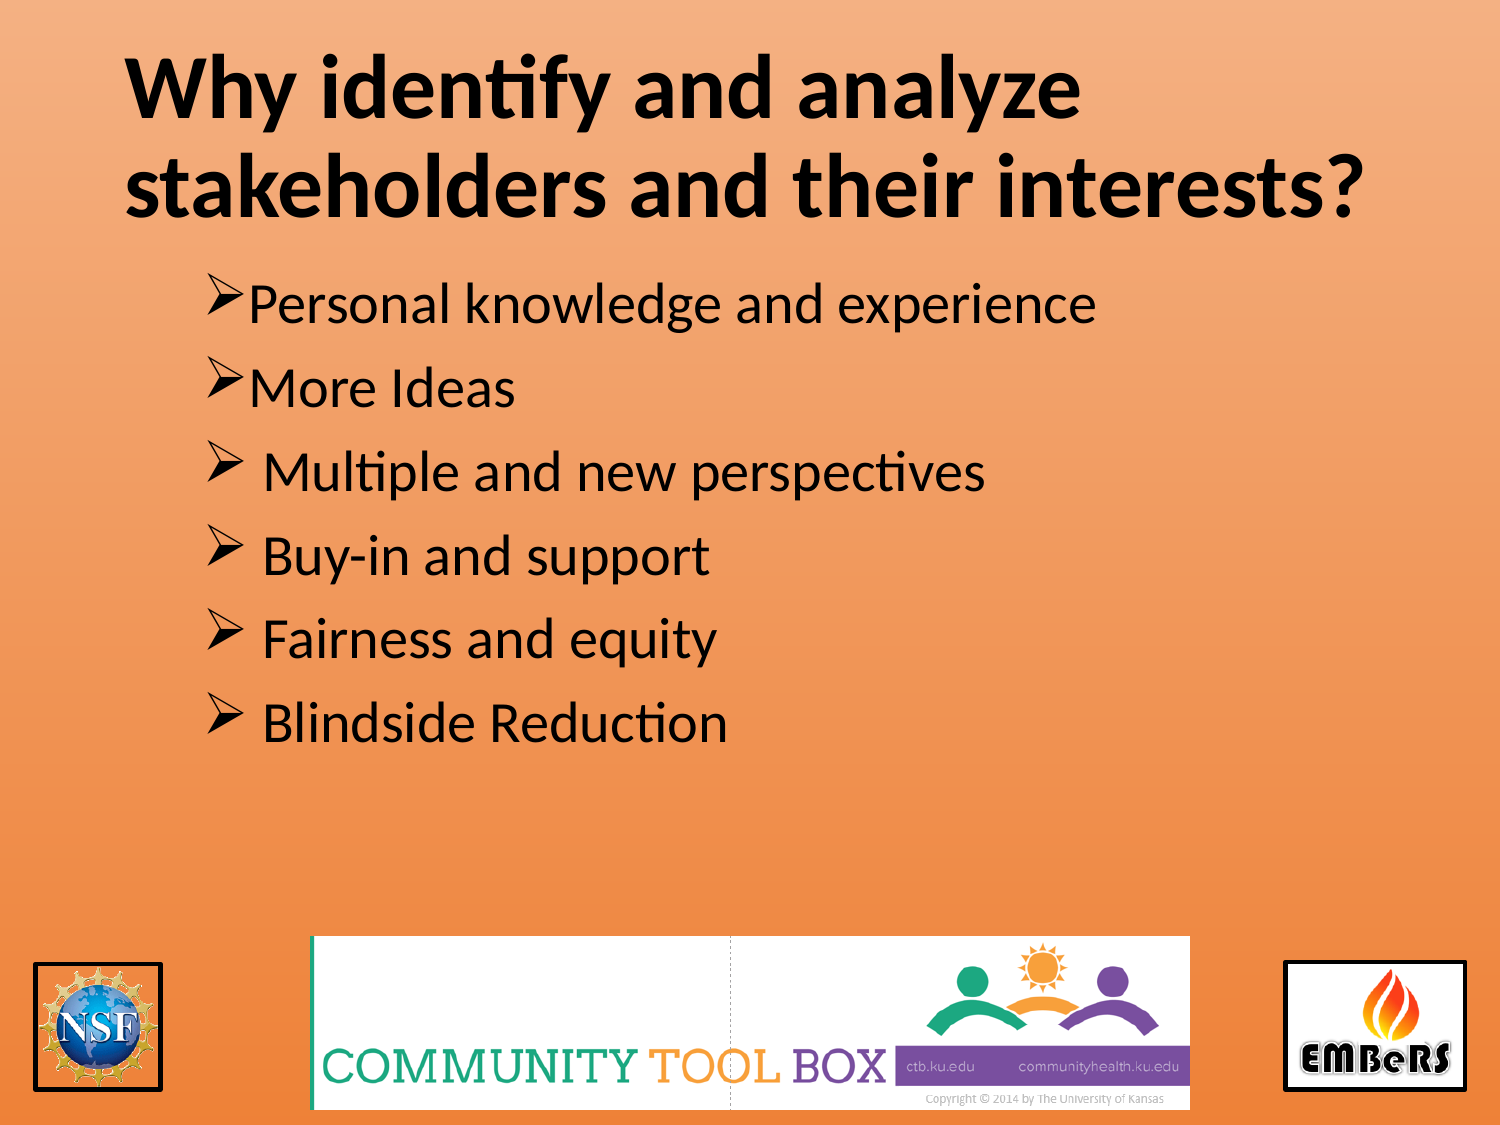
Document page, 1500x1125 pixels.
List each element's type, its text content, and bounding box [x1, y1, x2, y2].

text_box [1190, 963, 1464, 1088]
list Personal knowledge and experience More Ideas Multiple and new perspectives Buy-in and support Fairness and equity Blindside Reduction [187, 265, 1485, 938]
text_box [37, 963, 310, 1088]
picture [310, 935, 1190, 1110]
title Why identify and analyze stakeholders and their interests? [109, 29, 1404, 248]
